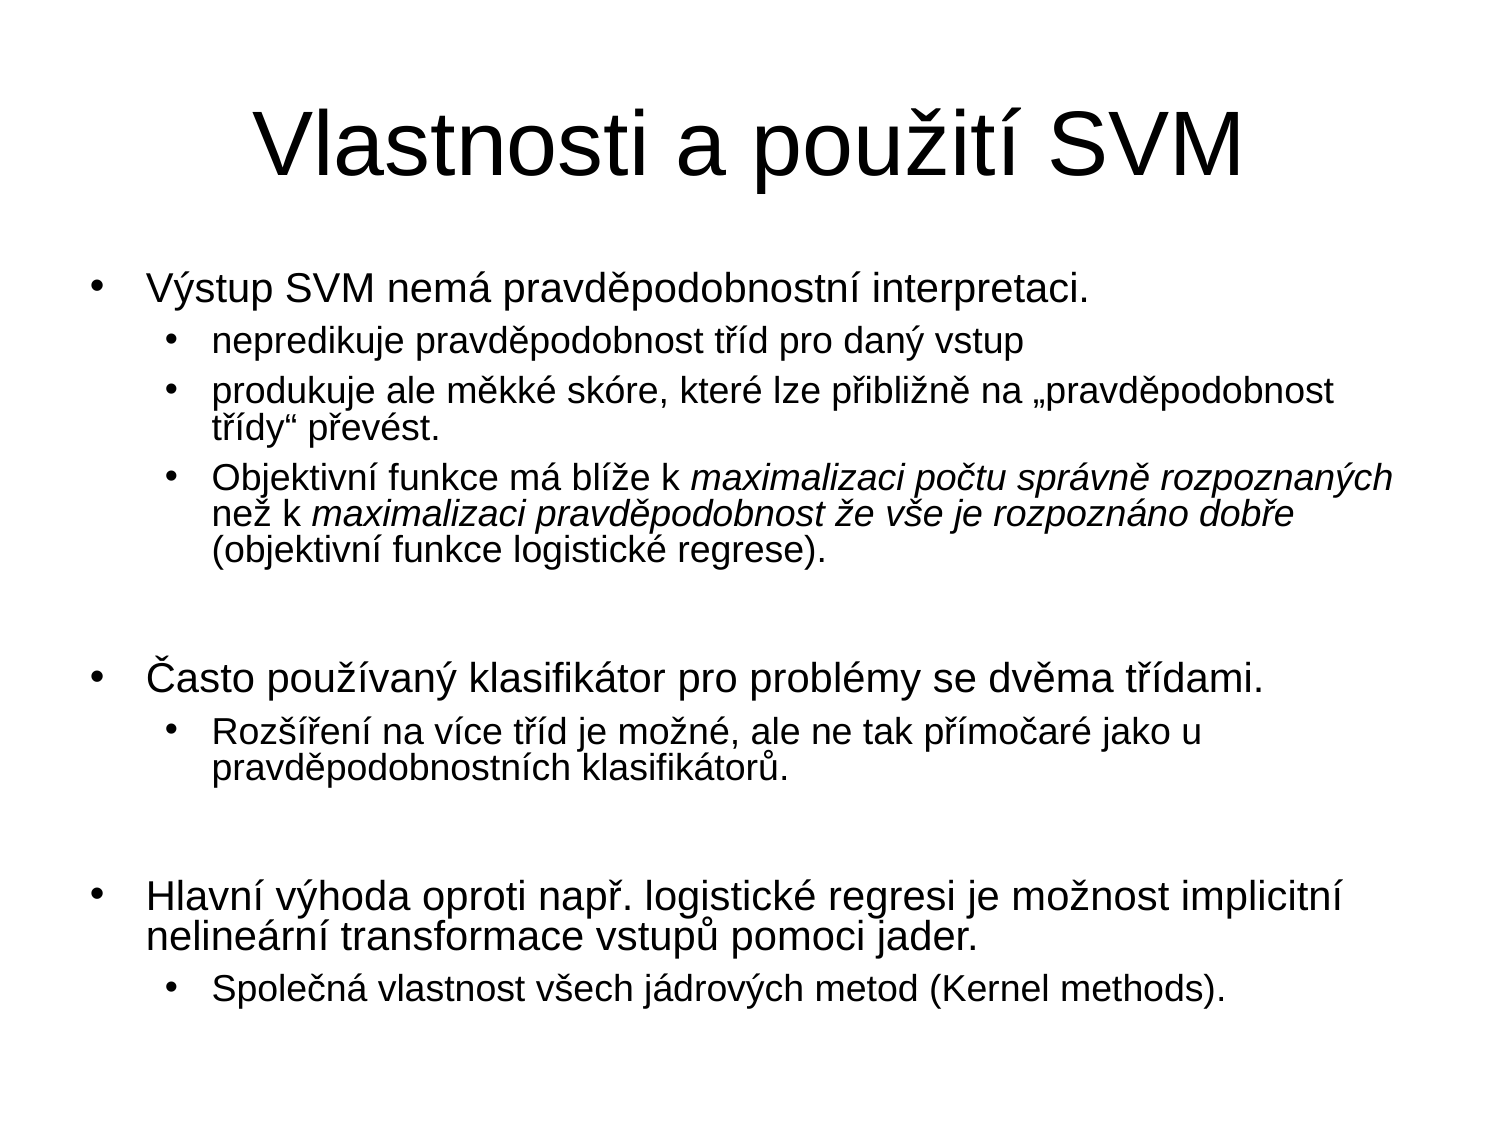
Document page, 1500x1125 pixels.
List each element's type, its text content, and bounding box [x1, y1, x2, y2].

list Výstup SVM nemá pravděpodobnostní interpretaci. nepredikuje pravděpodobnost tříd pro daný vstup produkuje ale měkké skóre, které lze přibližně na „pravděpodobnost třídy“ převést. Objektivní funkce má blíže k maximalizaci počtu správně rozpoznaných než k maximalizaci pravděpodobnost že vše je rozpoznáno dobře (objektivní funkce logistické regrese). Často používaný klasifikátor pro problémy se dvěma třídami. Rozšíření na více tříd je možné, ale ne tak přímočaré jako u pravděpodobnostních klasifikátorů. Hlavní výhoda oproti např. logistické regresi je možnost implicitní nelineární transformace vstupů pomoci jader. Společná vlastnost všech jádrových metod (Kernel methods). [75, 262, 1425, 1005]
title Vlastnosti a použití SVM [75, 45, 1425, 233]
